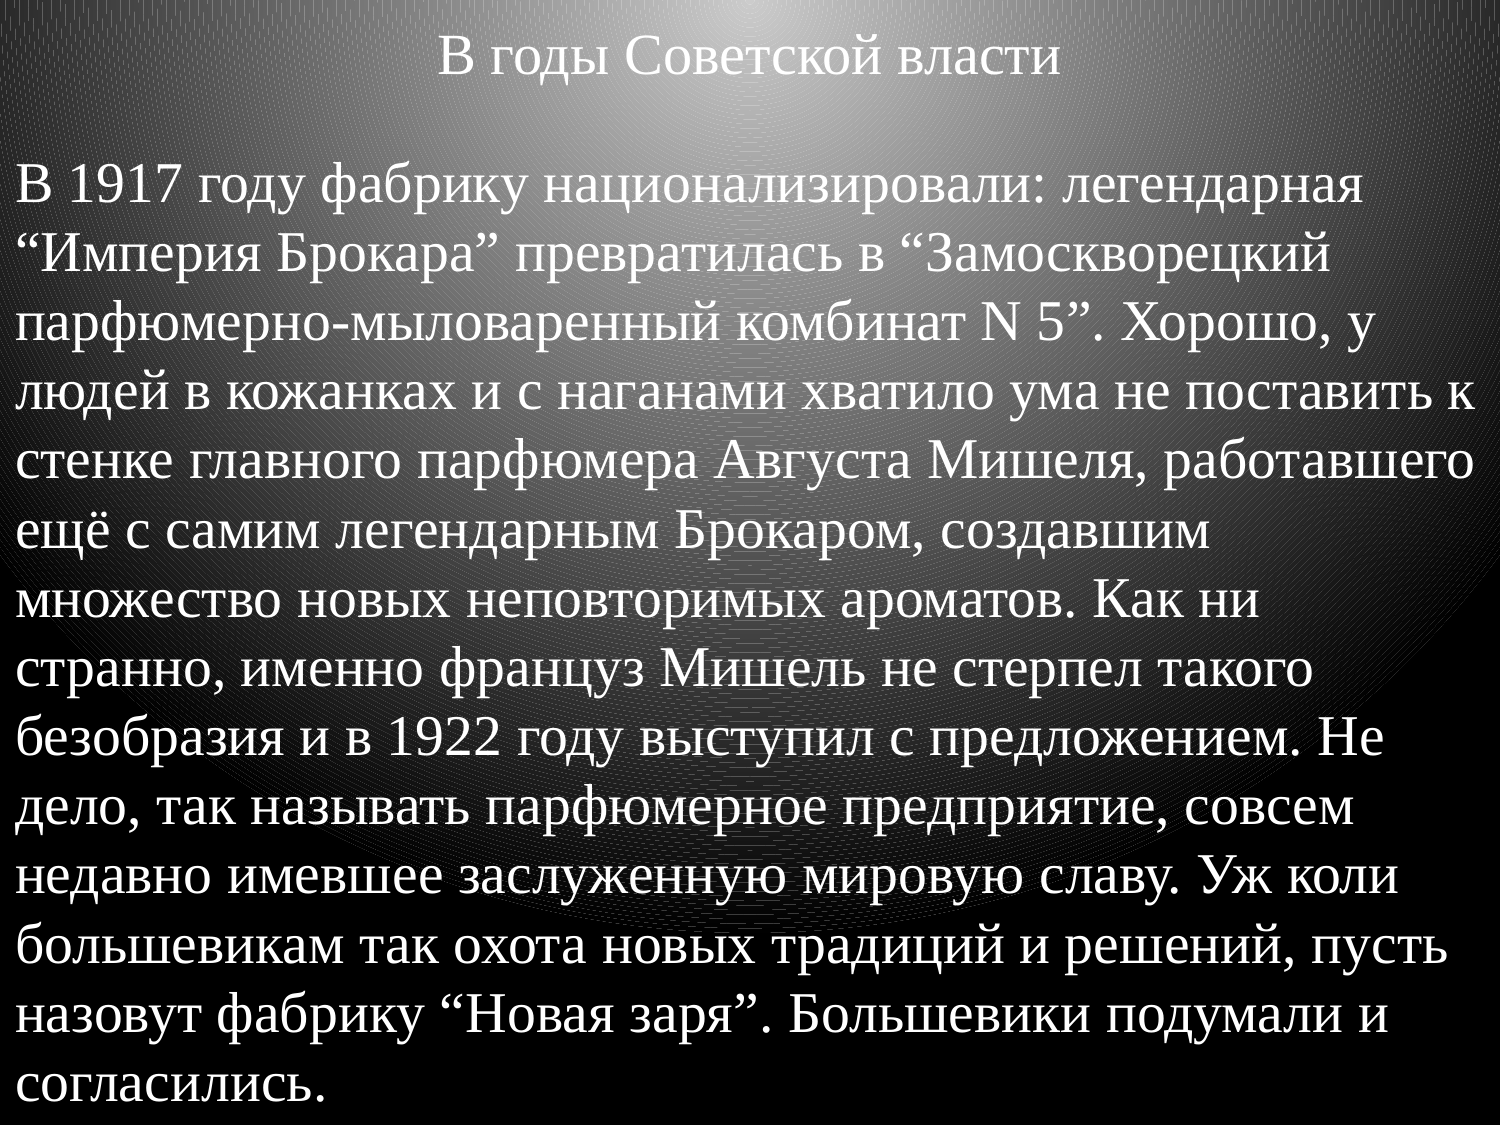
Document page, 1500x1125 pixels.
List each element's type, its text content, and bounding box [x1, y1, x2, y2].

title В годы Советской власти [0, 0, 1500, 102]
list В 1917 году фабрику национализировали: легендарная “Империя Брокара” превратилась в “Замоскворецкий парфюмерно-мыловаренный комбинат N 5”. Хорошо, у людей в кожанках и с наганами хватило ума не поставить к стенке главного парфюмера Августа Мишеля, работавшего ещё с самим легендарным Брокаром, создавшим множество новых неповторимых ароматов. Как ни странно, именно француз Мишель не стерпел такого безобразия и в 1922 году выступил с предложением. Не дело, так называть парфюмерное предприятие, совсем недавно имевшее заслуженную мировую славу. Уж коли большевикам так охота новых традиций и решений, пусть назовут фабрику “Новая заря”. Большевики подумали и согласились. [0, 137, 1500, 1125]
